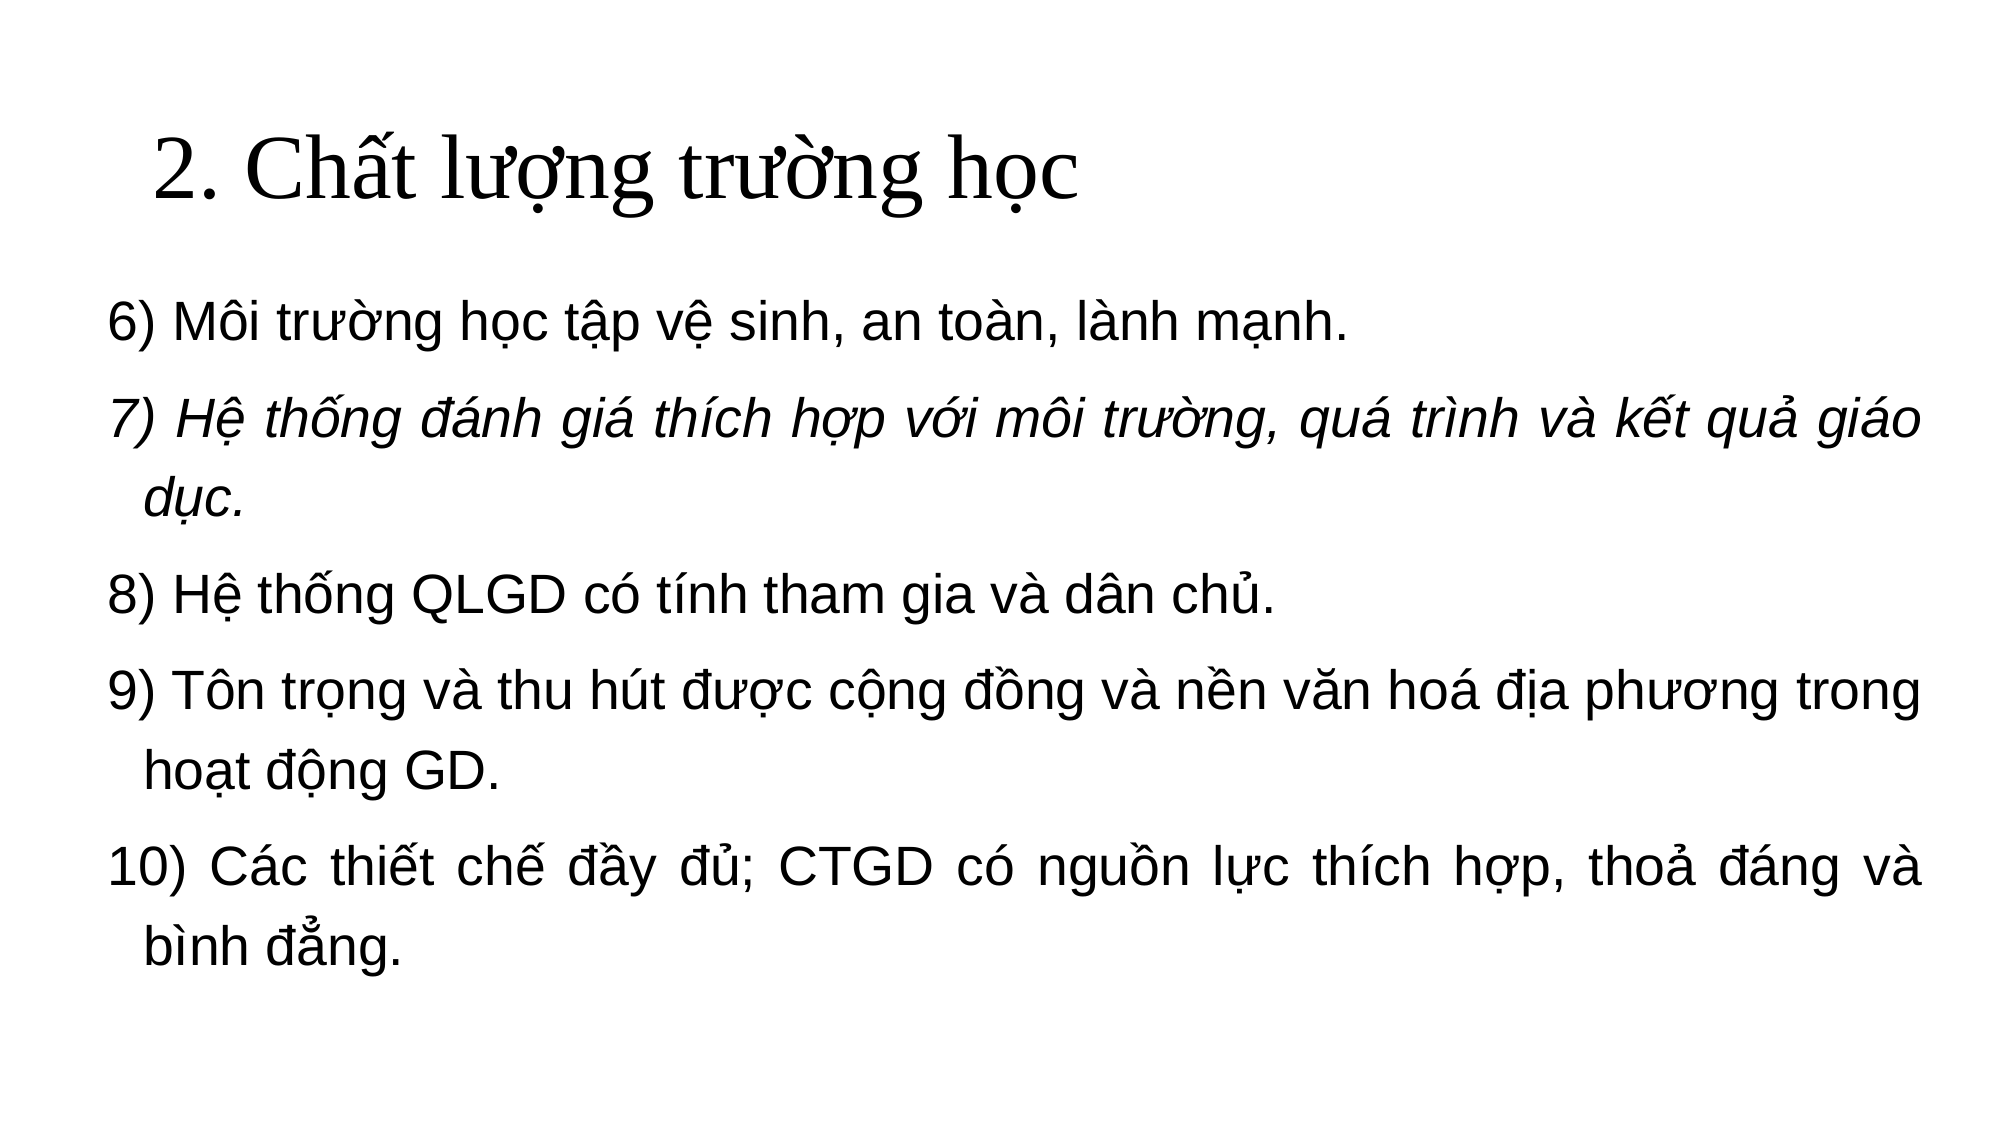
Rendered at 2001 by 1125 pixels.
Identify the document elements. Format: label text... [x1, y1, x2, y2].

list 6) Môi trường học tập vệ sinh, an toàn, lành mạnh. 7) Hệ thống đánh giá thích hợp với môi trường, quá trình và kết quả giáo dục. 8) Hệ thống QLGD có tính tham gia và dân chủ. 9) Tôn trọng và thu hút được cộng đồng và nền văn hoá địa phương trong hoạt động GD. 10) Các thiết chế đầy đủ; CTGD có nguồn lực thích hợp, thoả đáng và bình đẳng. [92, 264, 1940, 990]
title 2. Chất lượng trường học [137, 59, 1863, 264]
